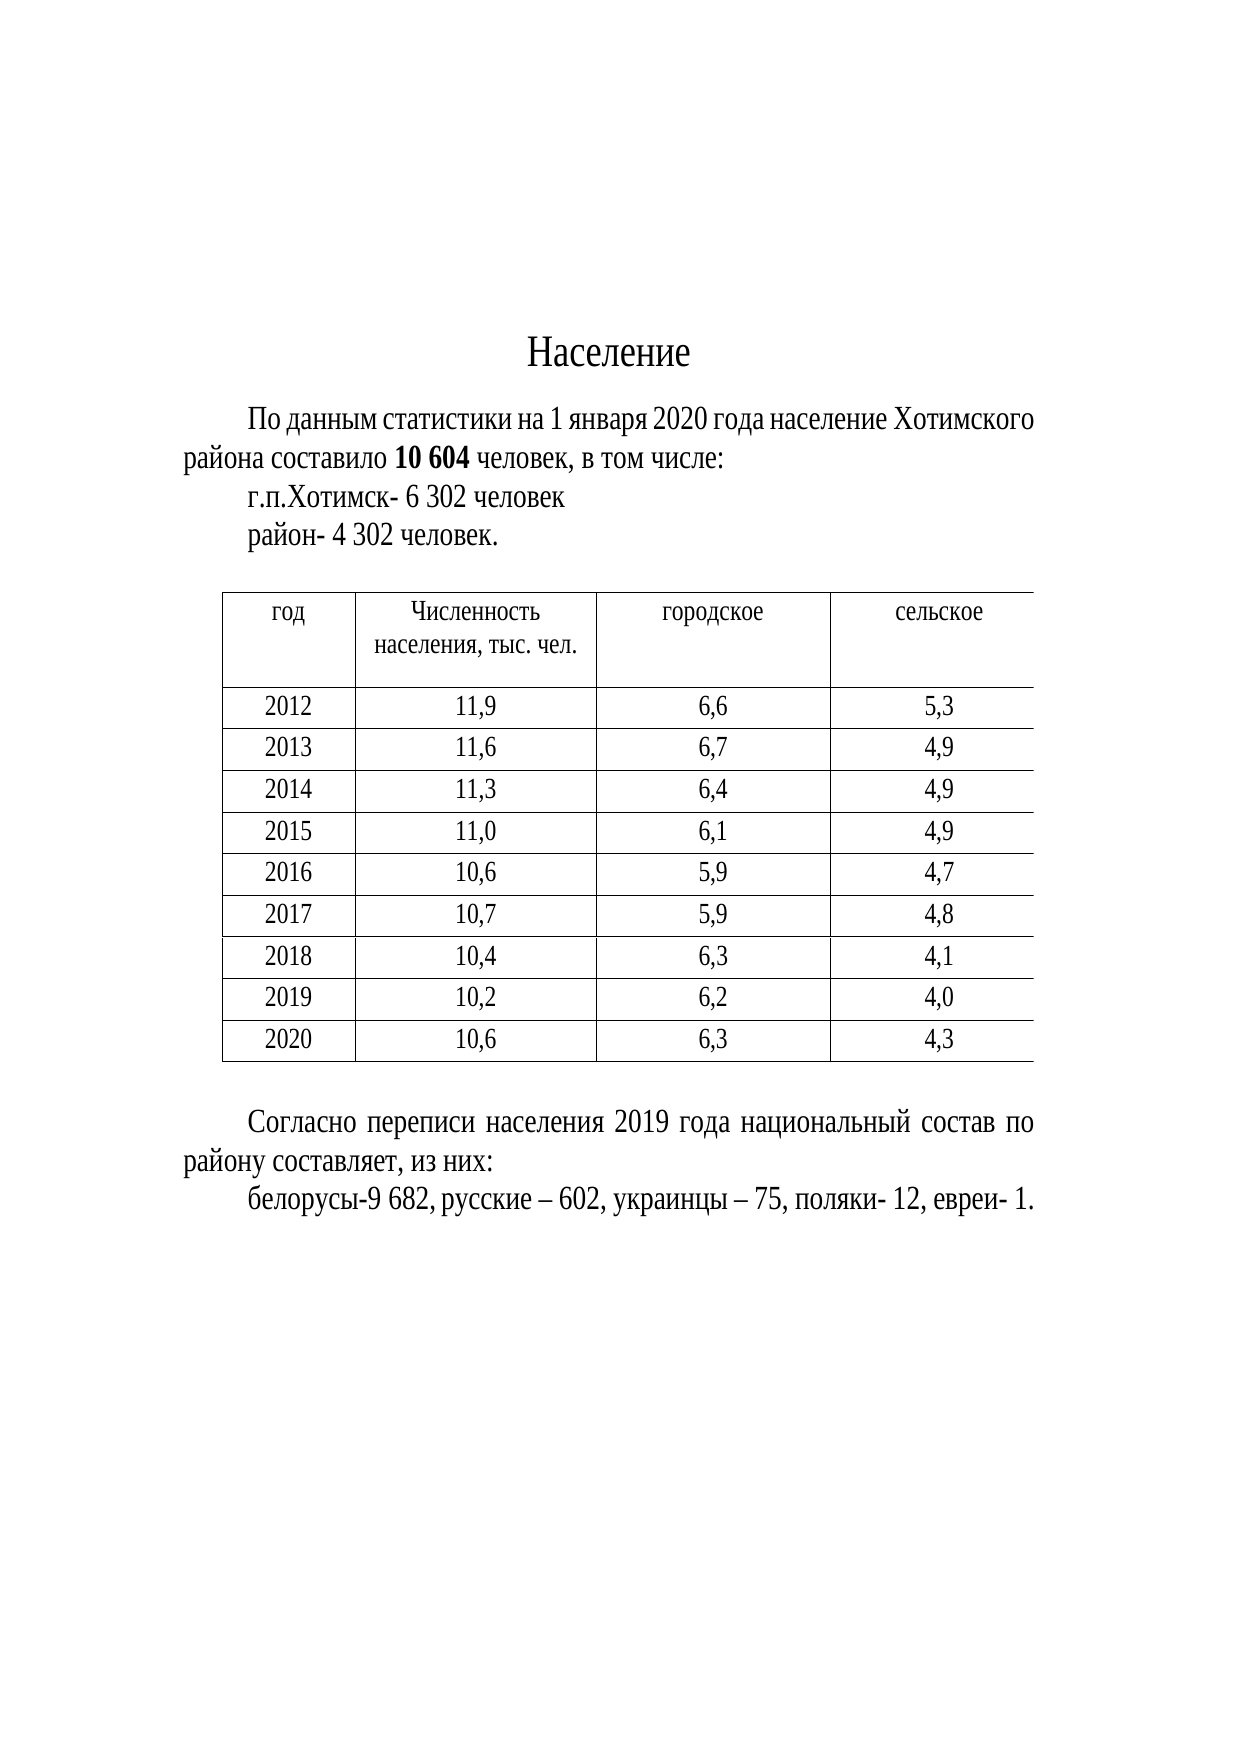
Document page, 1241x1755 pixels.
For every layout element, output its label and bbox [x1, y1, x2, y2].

picture [182, 250, 1034, 1256]
